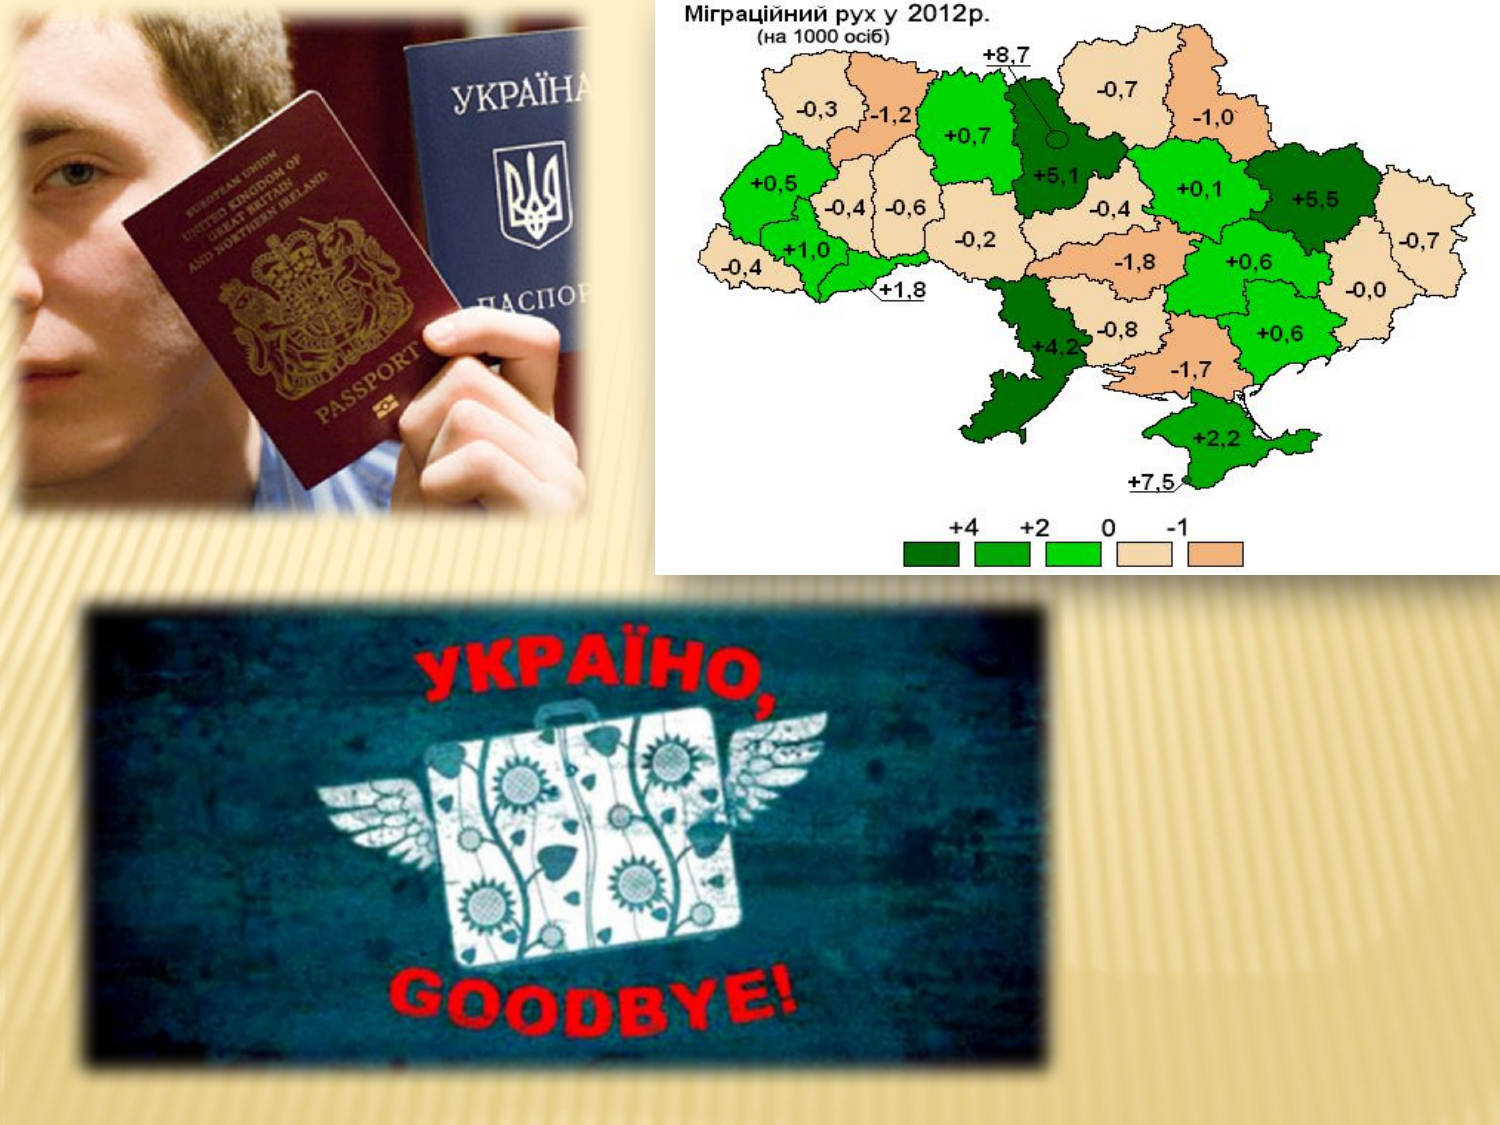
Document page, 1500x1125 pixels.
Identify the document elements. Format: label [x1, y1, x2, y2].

picture [64, 585, 1066, 1087]
picture [0, 0, 597, 530]
picture [655, 0, 1500, 575]
